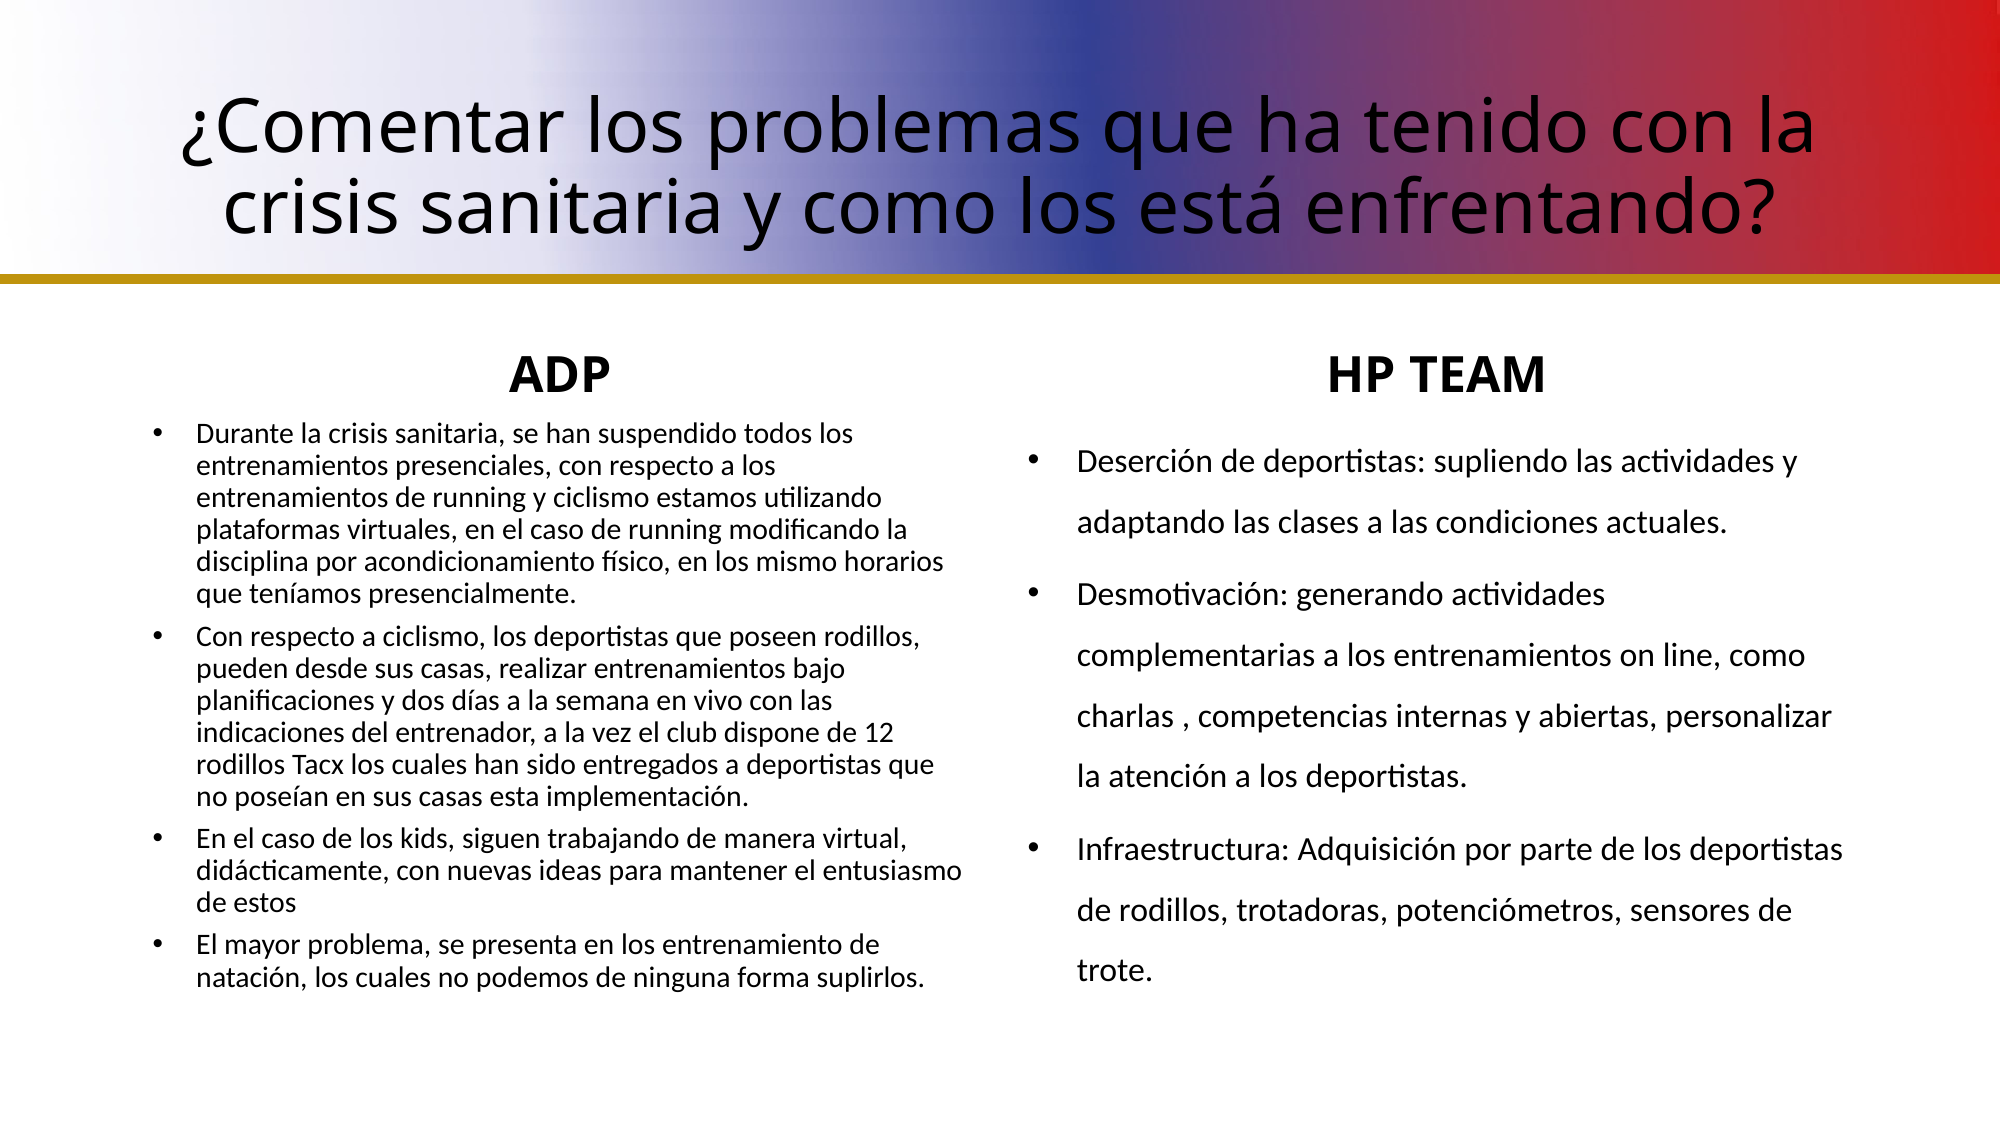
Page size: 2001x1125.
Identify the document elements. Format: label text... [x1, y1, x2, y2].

list Deserción de deportistas: supliendo las actividades y adaptando las clases a las condiciones actuales. Desmotivación: generando actividades complementarias a los entrenamientos on line, como charlas , competencias internas y abiertas, personalizar la atención a los deportistas. Infraestructura: Adquisición por parte de los deportistas de rodillos, trotadoras, potenciómetros, sensores de trote. [1012, 410, 1863, 1016]
picture [0, 0, 2000, 278]
list Durante la crisis sanitaria, se han suspendido todos los entrenamientos presenciales, con respecto a los entrenamientos de running y ciclismo estamos utilizando plataformas virtuales, en el caso de running modificando la disciplina por acondicionamiento físico, en los mismo horarios que teníamos presencialmente. Con respecto a ciclismo, los deportistas que poseen rodillos, pueden desde sus casas, realizar entrenamientos bajo planificaciones y dos días a la semana en vivo con las indicaciones del entrenador, a la vez el club dispone de 12 rodillos Tacx los cuales han sido entregados a deportistas que no poseían en sus casas esta implementación. En el caso de los kids, siguen trabajando de manera virtual, didácticamente, con nuevas ideas para mantener el entusiasmo de estos El mayor problema, se presenta en los entrenamiento de natación, los cuales no podemos de ninguna forma suplirlos. [137, 410, 984, 1016]
list ADP [137, 280, 984, 410]
list HP TEAM [1012, 280, 1863, 410]
